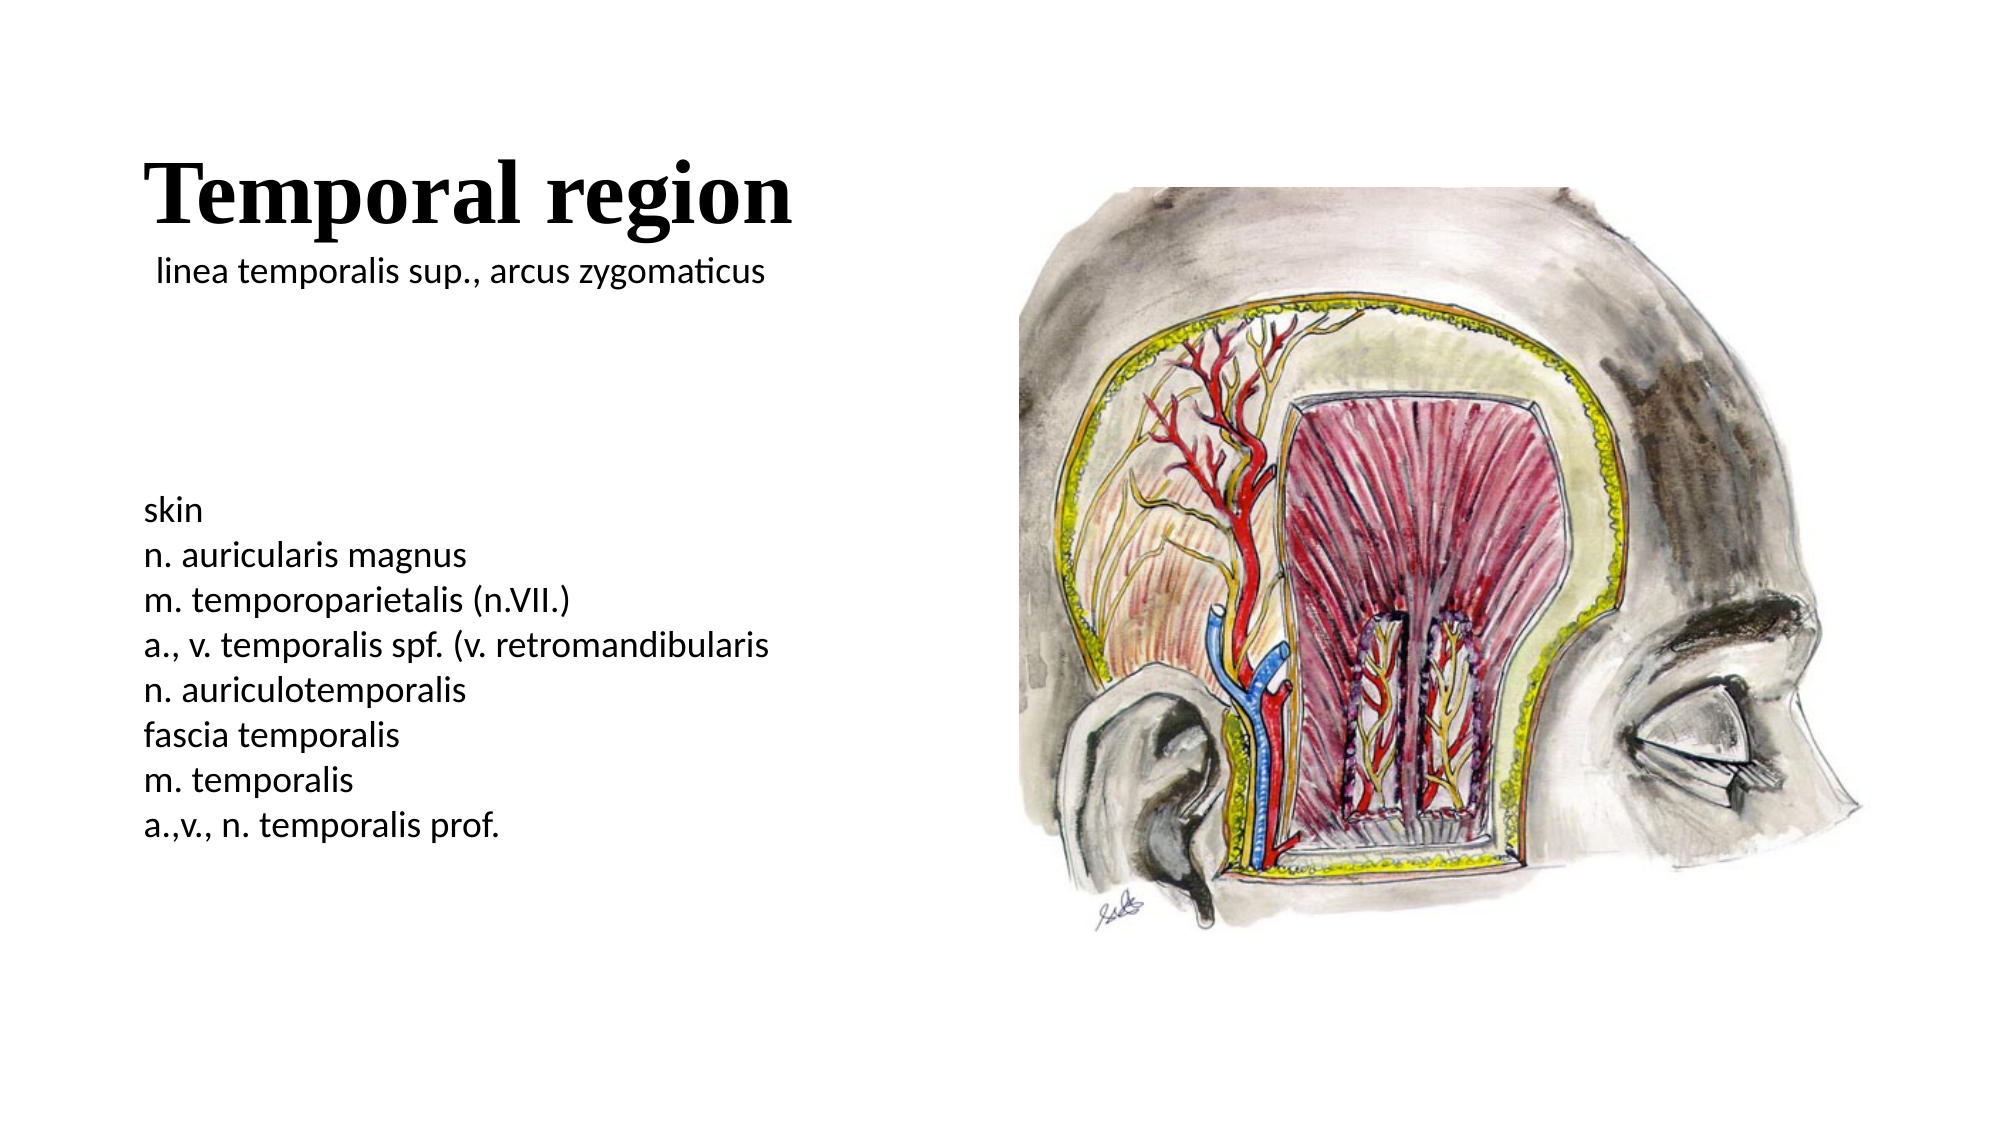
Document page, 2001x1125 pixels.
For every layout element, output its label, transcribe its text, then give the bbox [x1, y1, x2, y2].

text_box linea temporalis sup., arcus zygomaticus [132, 238, 782, 298]
text_box skin n. auricularis magnus m. temporoparietalis (n.VII.) a., v. temporalis spf. (v. retromandibularis n. auriculotemporalis fascia temporalis m. temporalis a.,v., n. temporalis prof. [128, 478, 1018, 853]
picture [1018, 187, 1871, 932]
text_box Temporal region [128, 124, 1442, 250]
